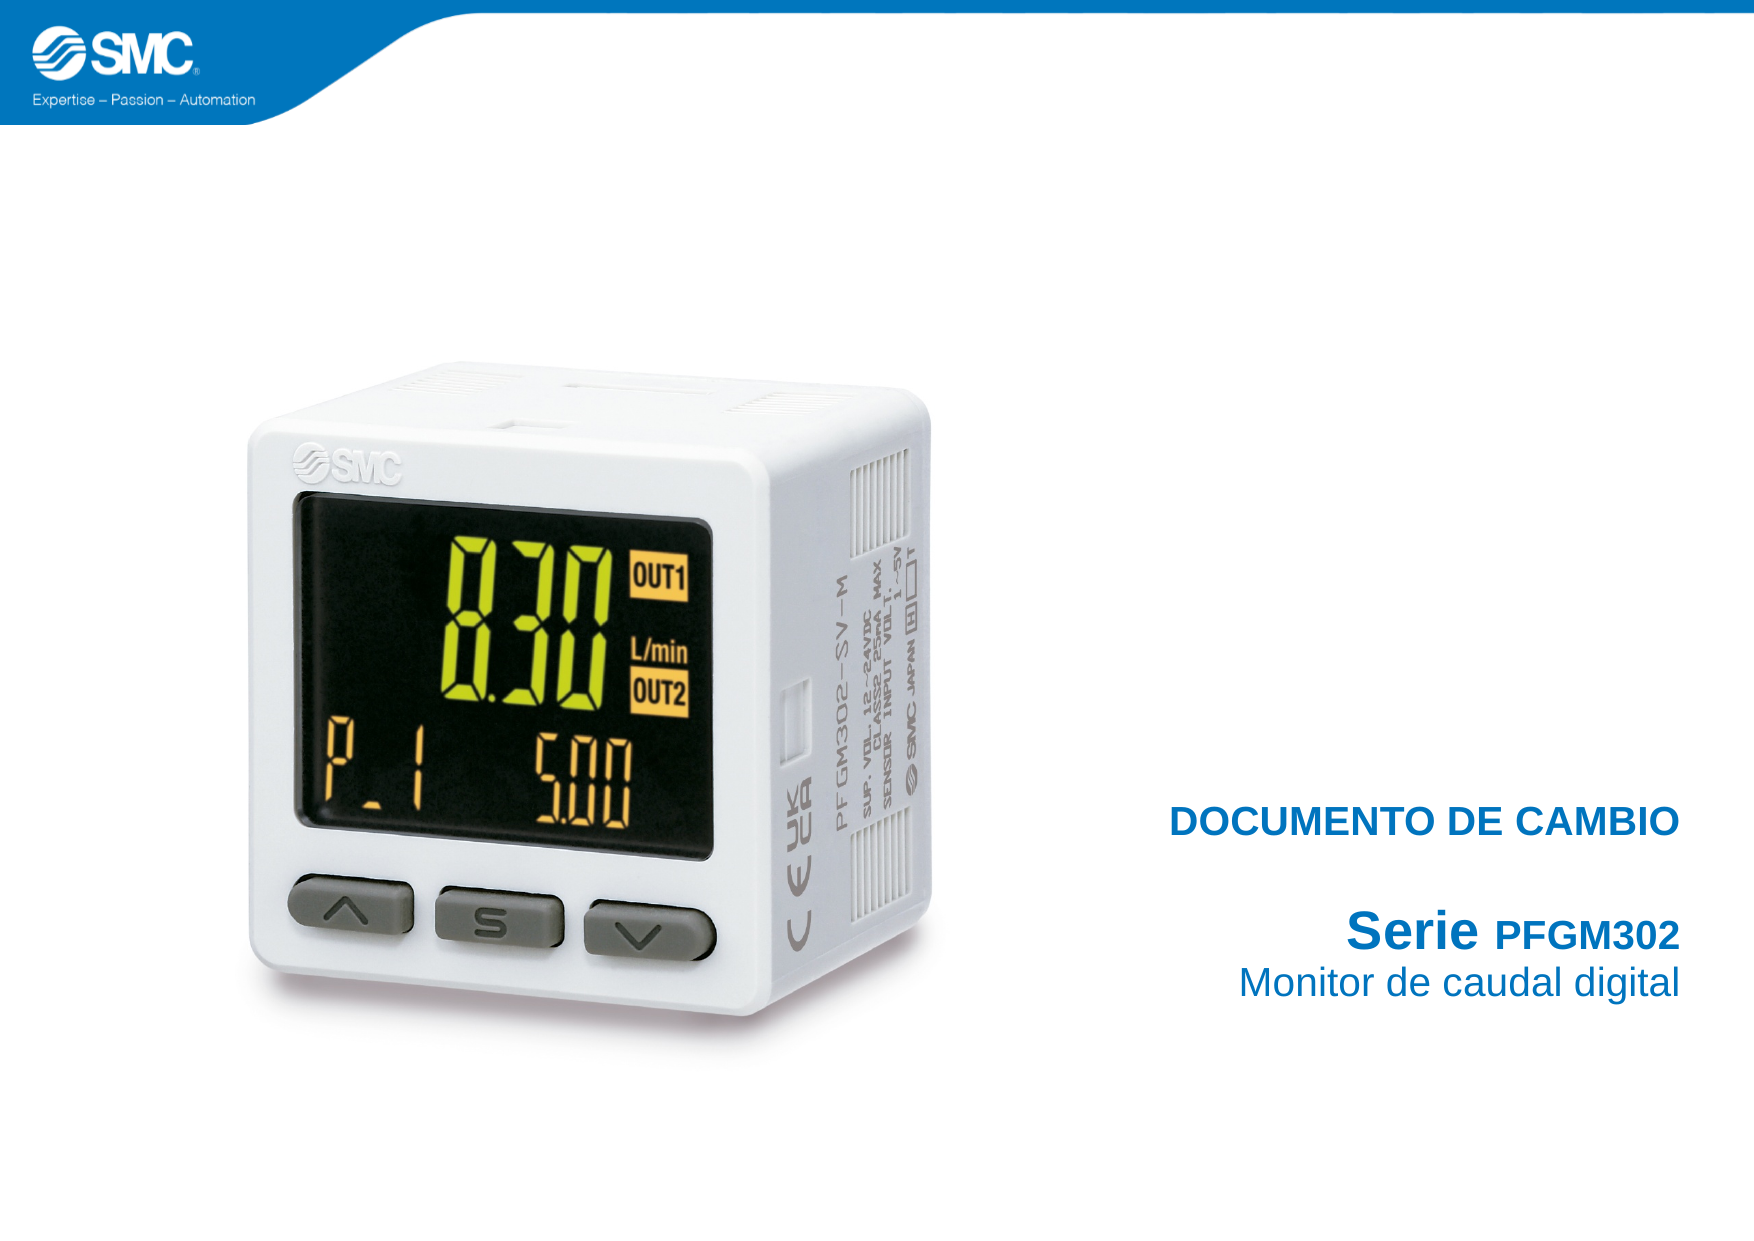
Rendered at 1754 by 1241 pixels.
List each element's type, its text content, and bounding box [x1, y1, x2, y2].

title DOCUMENTO DE CAMBIO Serie PFGM302 Monitor de caudal digital [1091, 728, 1696, 1078]
picture [192, 311, 988, 1077]
picture [0, 0, 1754, 125]
